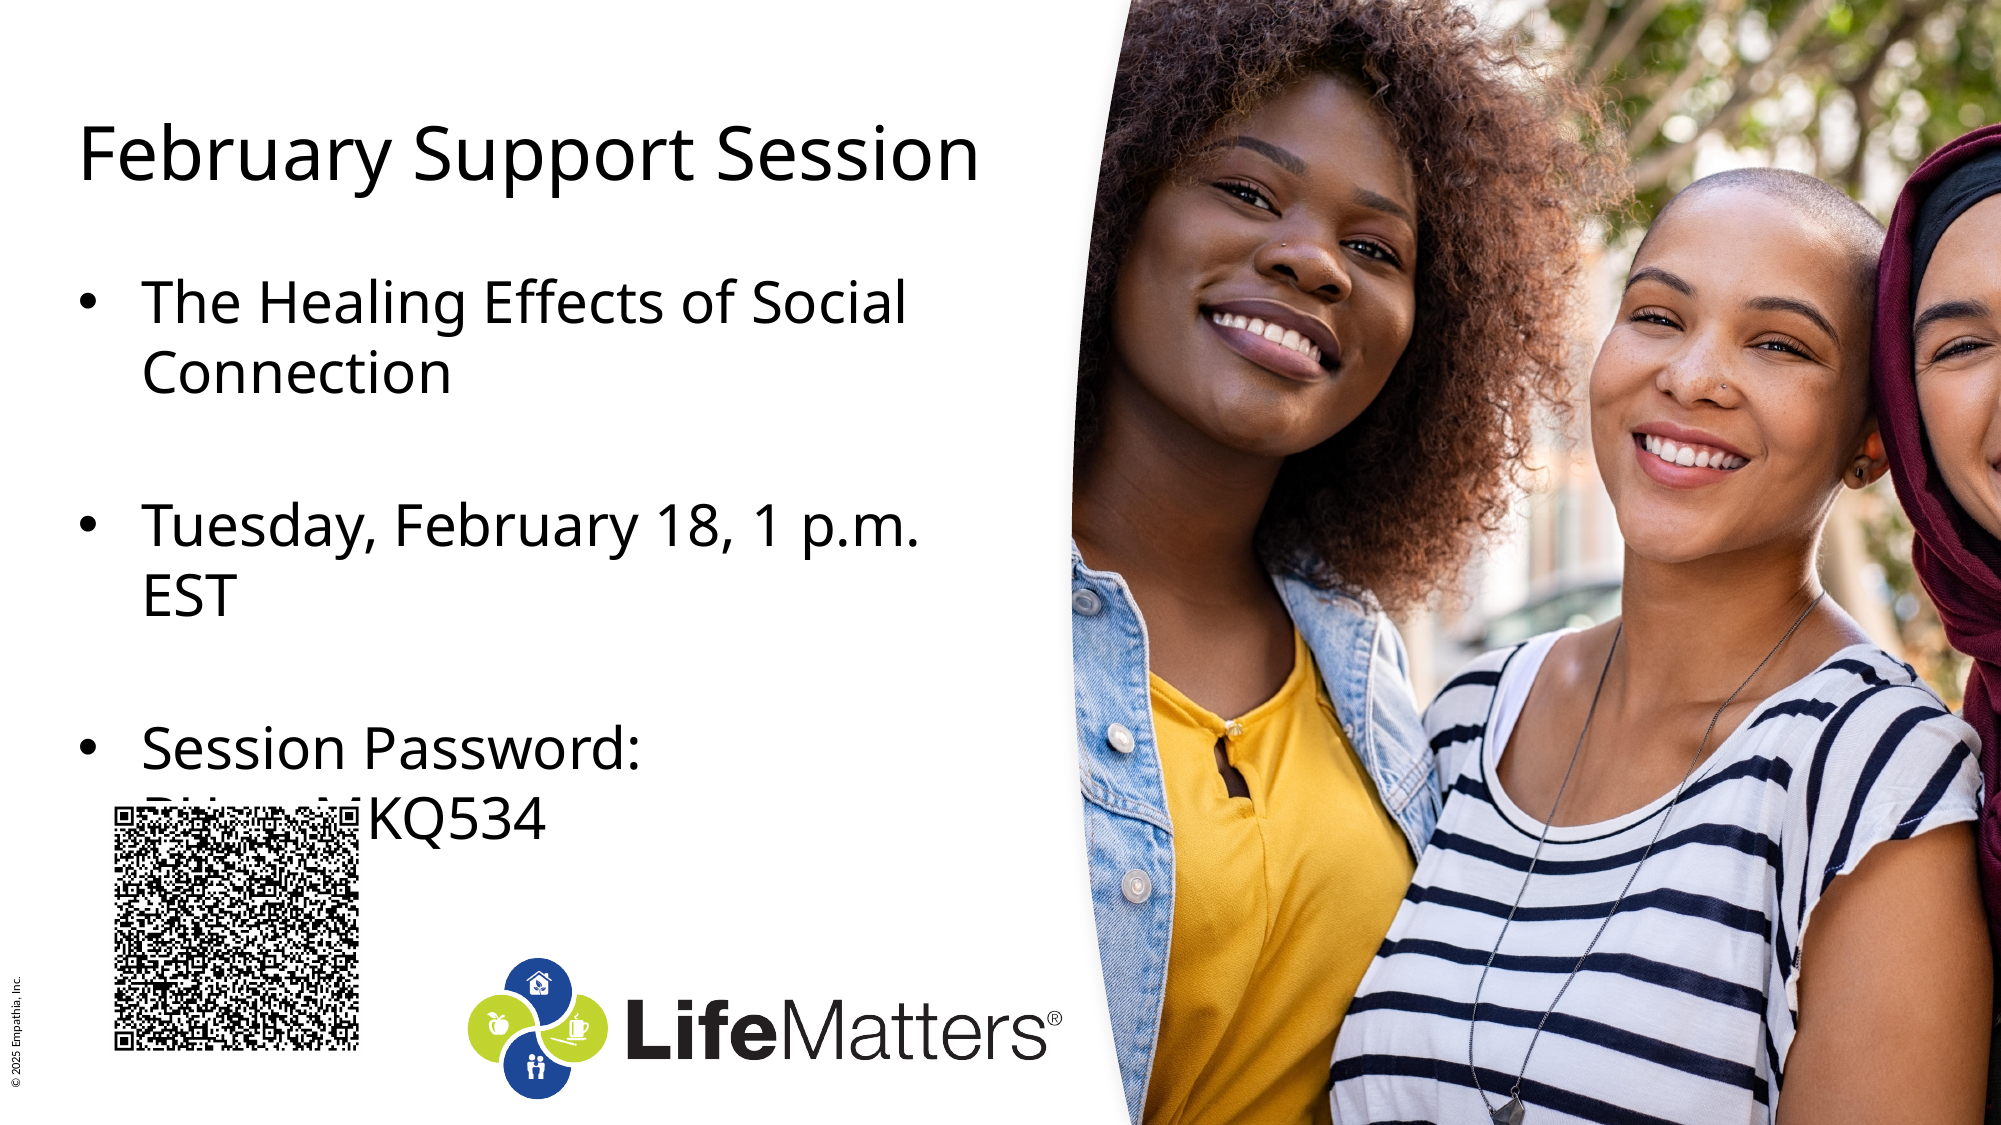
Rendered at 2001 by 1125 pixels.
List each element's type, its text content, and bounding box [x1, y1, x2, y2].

picture [1071, 0, 2001, 1125]
picture [460, 953, 1066, 1104]
picture [109, 801, 364, 1056]
list The Healing Effects of Social Connection Tuesday, February 18, 1 p.m. EST Session Password: BUarpMKQ534 [63, 258, 1029, 971]
text_box February Support Session [62, 69, 1071, 205]
